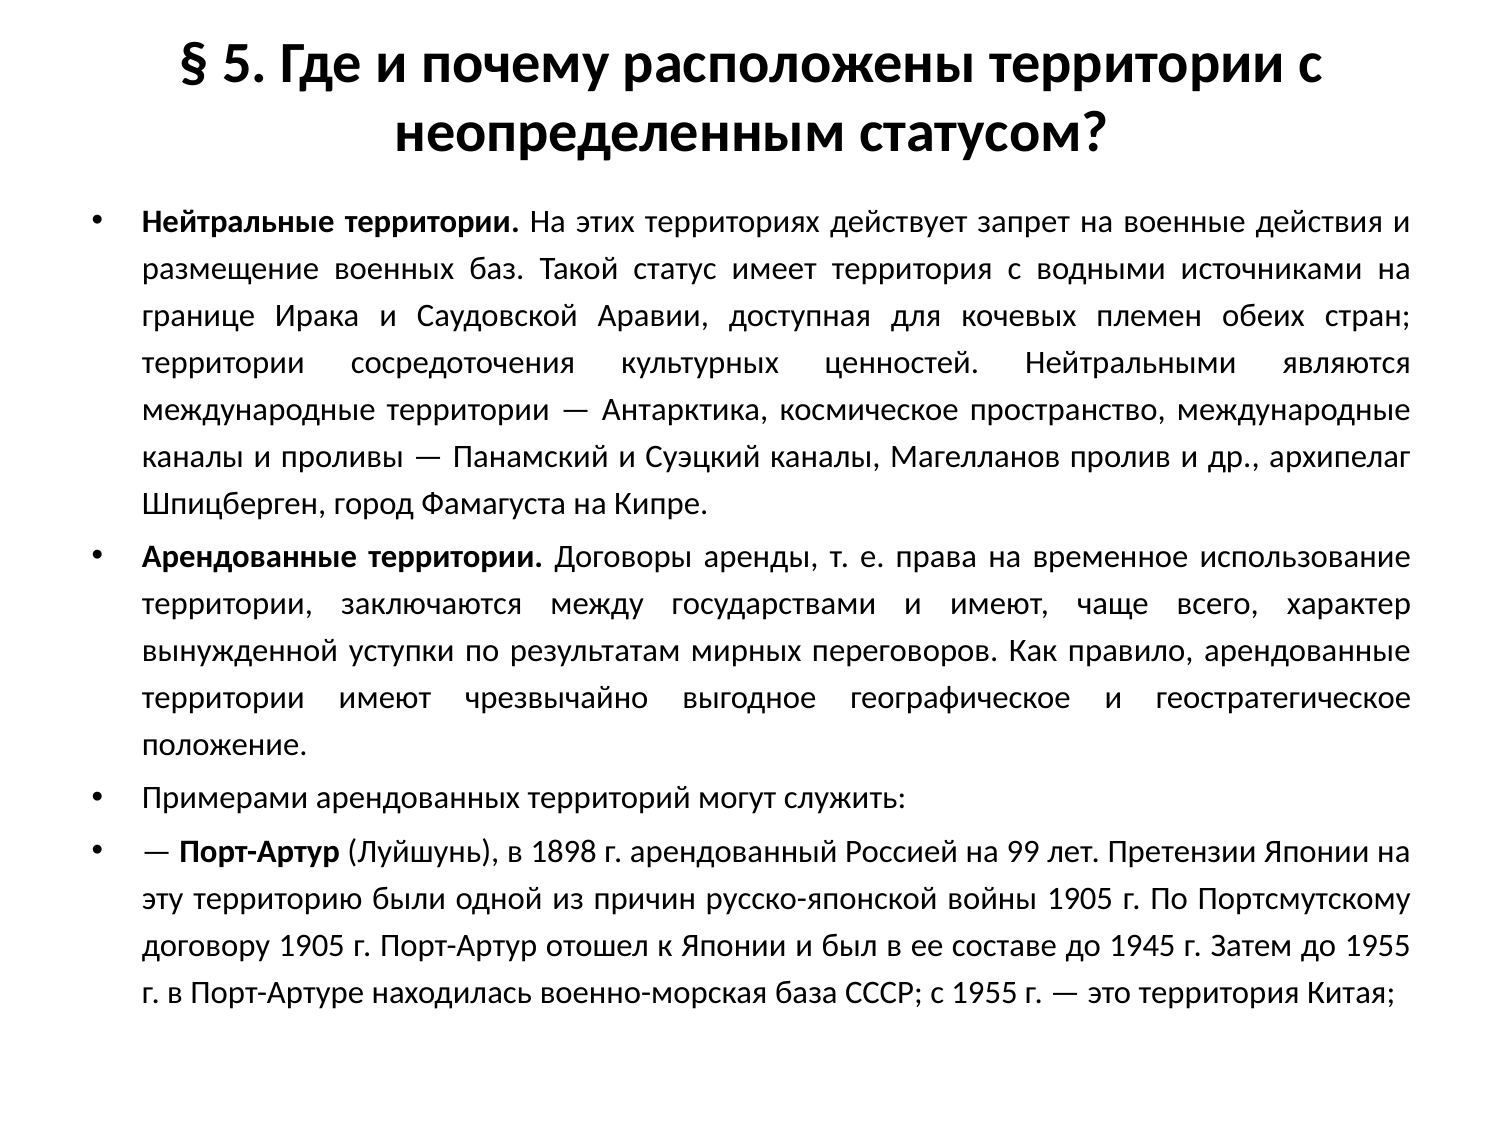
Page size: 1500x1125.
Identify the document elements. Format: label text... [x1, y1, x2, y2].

title § 5. Где и почему расположены территории с неопределенным статусом? [76, 0, 1427, 184]
list Нейтральные территории. На этих территориях действует запрет на военные действия и размещение военных баз. Такой статус имеет территория с водными источниками на границе Ирака и Саудовской Аравии, доступная для кочевых племен обеих стран; территории сосредоточения культурных ценностей. Нейтральными являются международные территории — Антарктика, космическое пространство, международные каналы и проливы — Панамский и Суэцкий каналы, Магелланов пролив и др., архипелаг Шпицберген, город Фамагуста на Кипре. Арендованные территории. Договоры аренды, т. е. права на временное использование территории, заключаются между государствами и имеют, чаще всего, характер вынужденной уступки по результатам мирных переговоров. Как правило, арендованные территории имеют чрезвычайно выгодное географическое и геостратегическое положение. Примерами арендованных территорий могут служить: — Порт-Артур (Луйшунь), в 1898 г. арендованный Россией на 99 лет. Претензии Японии на эту территорию были одной из причин русско-японской войны 1905 г. По Портсмутскому договору 1905 г. Порт-Артур отошел к Японии и был в ее составе до 1945 г. Затем до 1955 г. в Порт-Артуре находилась военно-морская база СССР; с 1955 г. — это территория Китая; [76, 184, 1427, 1083]
